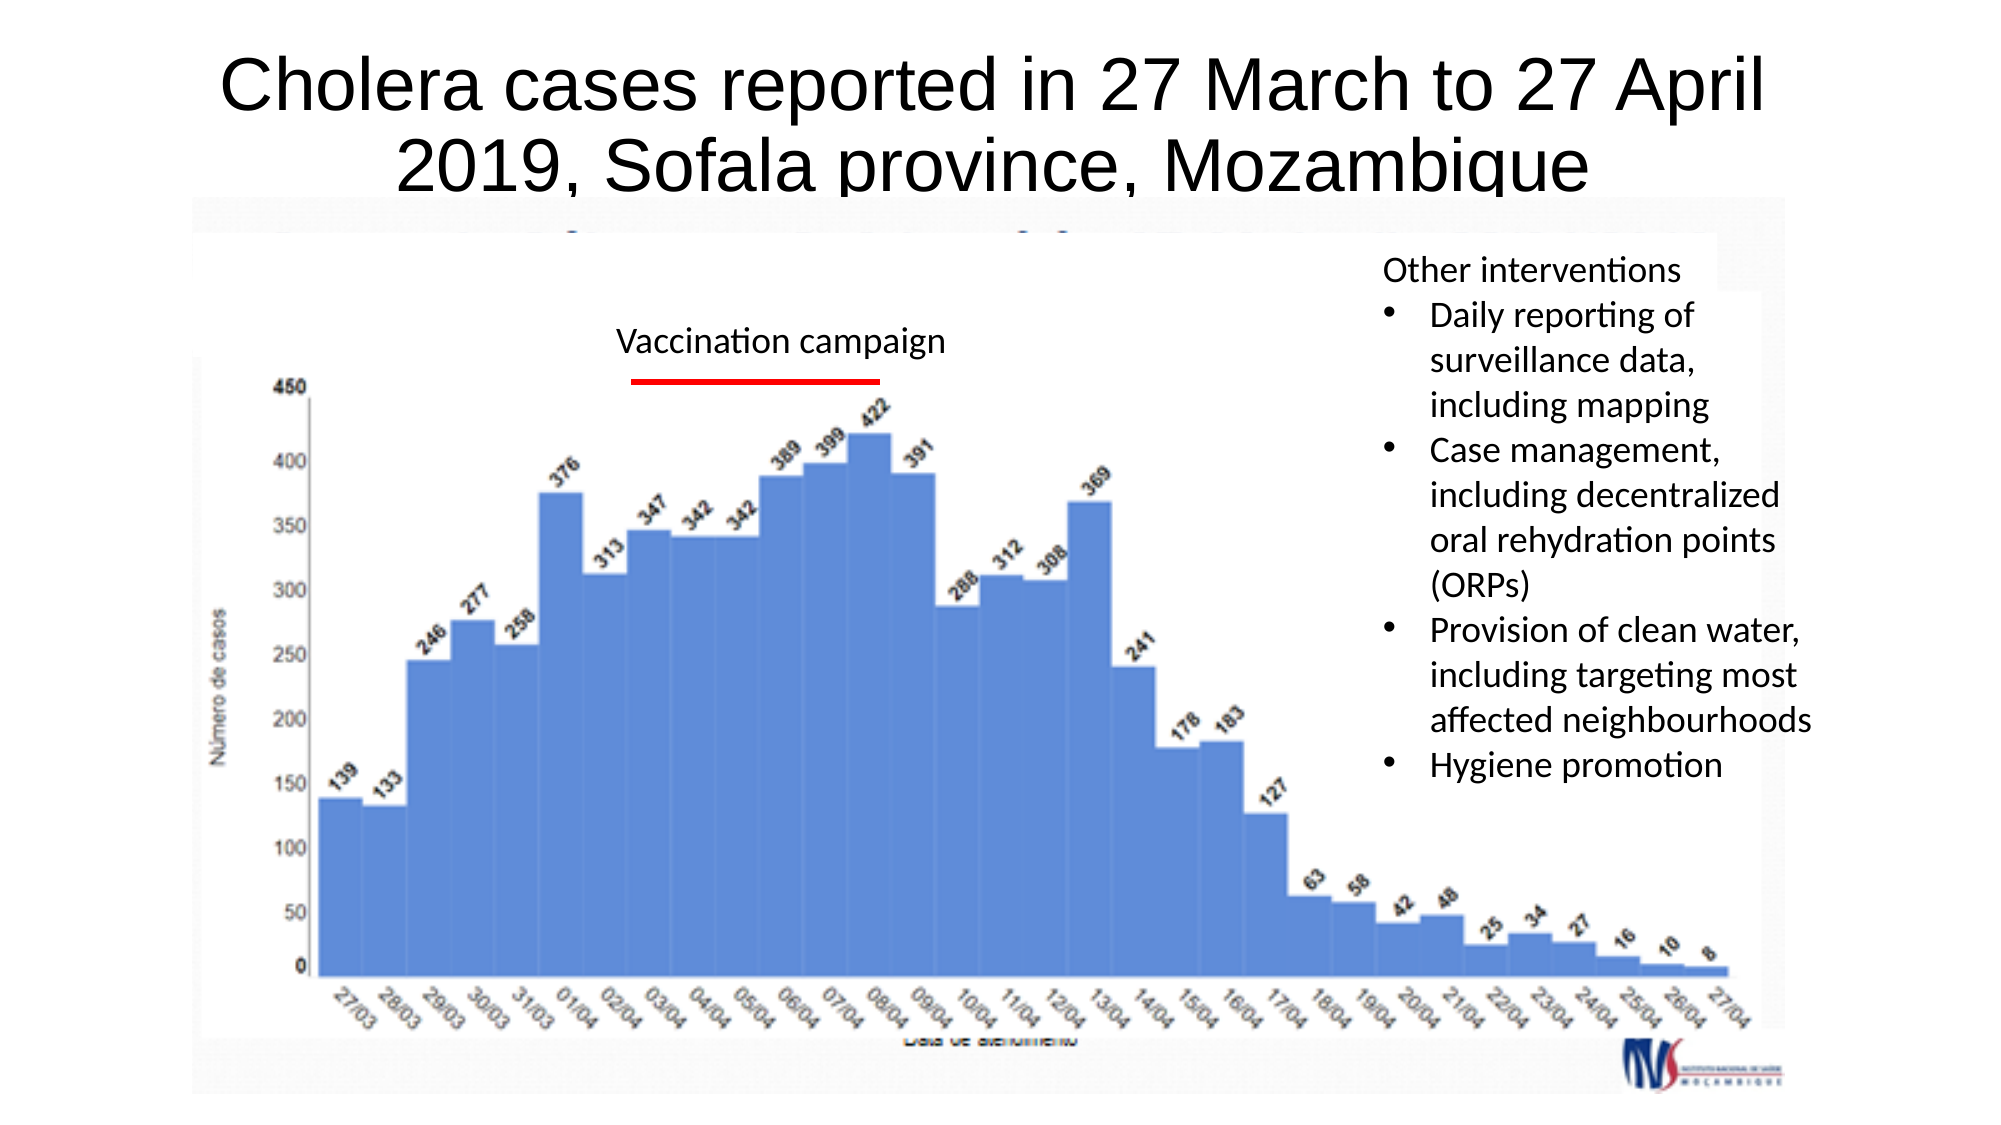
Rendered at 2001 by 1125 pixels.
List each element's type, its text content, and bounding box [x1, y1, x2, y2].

title Cholera cases reported in 27 March to 27 April 2019, Sofala province, Mozambique [120, 17, 1868, 236]
picture [192, 197, 1785, 1094]
text_box Other interventions Daily reporting of surveillance data, including mapping Case management, including decentralized oral rehydration points (ORPs) Provision of clean water, including targeting most affected neighbourhoods Hygiene promotion [1785, 237, 1856, 837]
